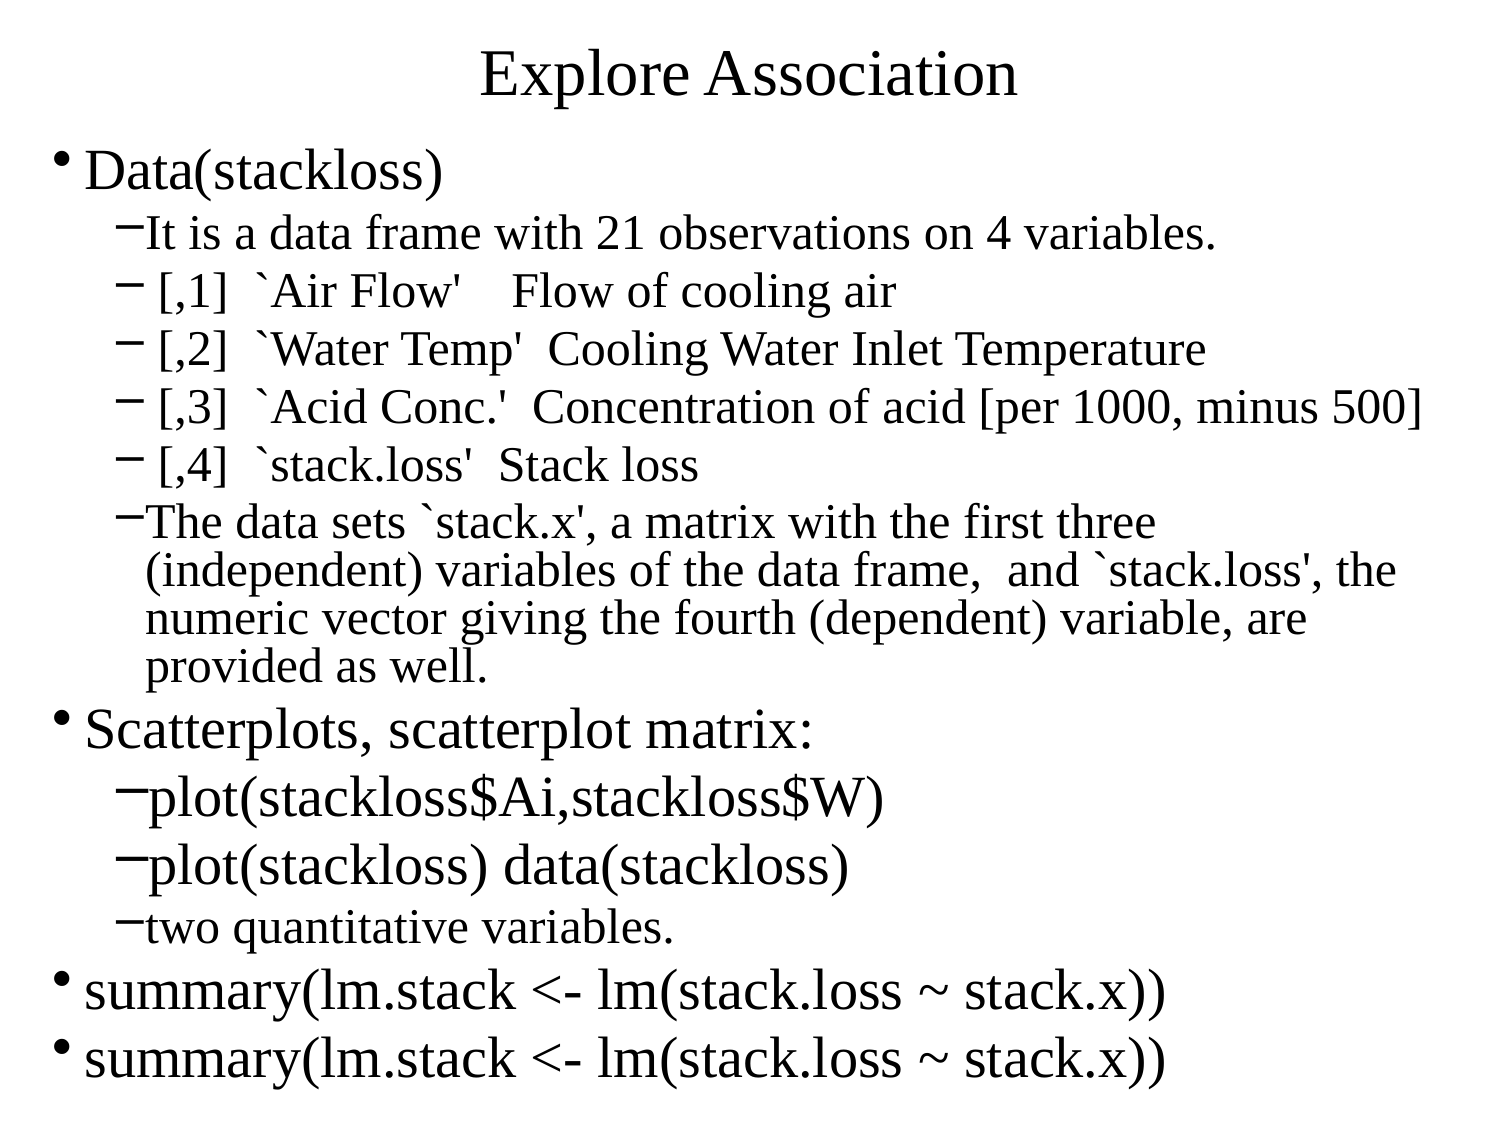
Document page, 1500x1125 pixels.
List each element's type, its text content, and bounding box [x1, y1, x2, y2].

list Data(stackloss) It is a data frame with 21 observations on 4 variables. [,1] `Air Flow' Flow of cooling air [,2] `Water Temp' Cooling Water Inlet Temperature [,3] `Acid Conc.' Concentration of acid [per 1000, minus 500] [,4] `stack.loss' Stack loss The data sets `stack.x', a matrix with the first three (independent) variables of the data frame, and `stack.loss', the numeric vector giving the fourth (dependent) variable, are provided as well. Scatterplots, scatterplot matrix: plot(stackloss$Ai,stackloss$W) plot(stackloss) data(stackloss) two quantitative variables. summary(lm.stack <- lm(stack.loss ~ stack.x)) summary(lm.stack <- lm(stack.loss ~ stack.x)) [37, 137, 1463, 1075]
title Explore Association [112, 24, 1388, 113]
